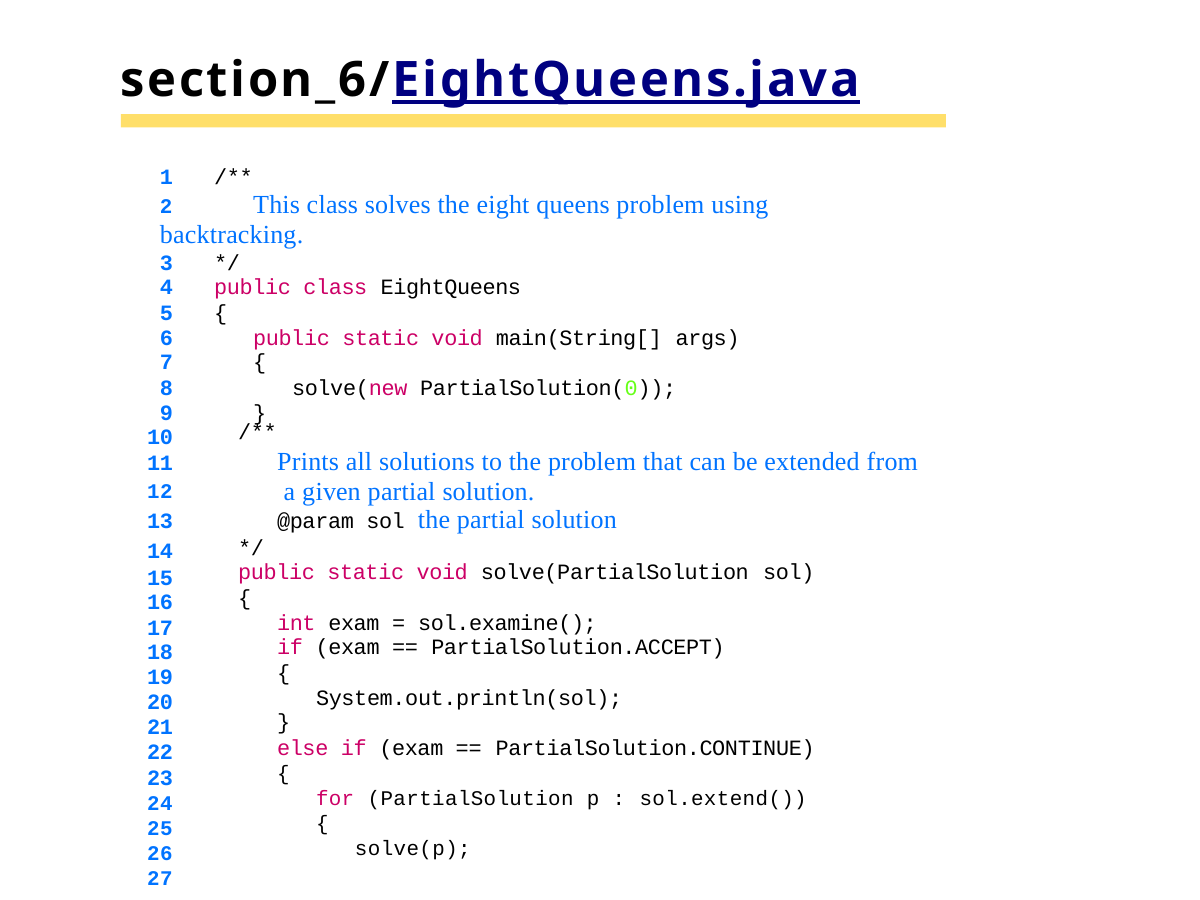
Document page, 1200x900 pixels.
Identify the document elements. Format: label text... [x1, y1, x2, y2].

title section_6/EightQueens.java [118, 47, 1082, 198]
text_box /** Prints all solutions to the problem that can be extended from a given partial solution. @param sol the partial solution */ public static void solve(PartialSolution sol) { int exam = sol.examine(); if (exam == PartialSolution.ACCEPT) { System.out.println(sol); } else if (exam == PartialSolution.CONTINUE) { for (PartialSolution p : sol.extend()) { solve(p); [235, 418, 924, 860]
text_box 1 /** 2 This class solves the eight queens problem using backtracking. 3 */ 4 public class EightQueens 5 { 6 public static void main(String[] args) 7 { 8 solve(new PartialSolution(0)); 9 } 10 11 12 13 14 15 16 17 18 19 20 21 22 23 24 25 26 27 [145, 163, 911, 890]
